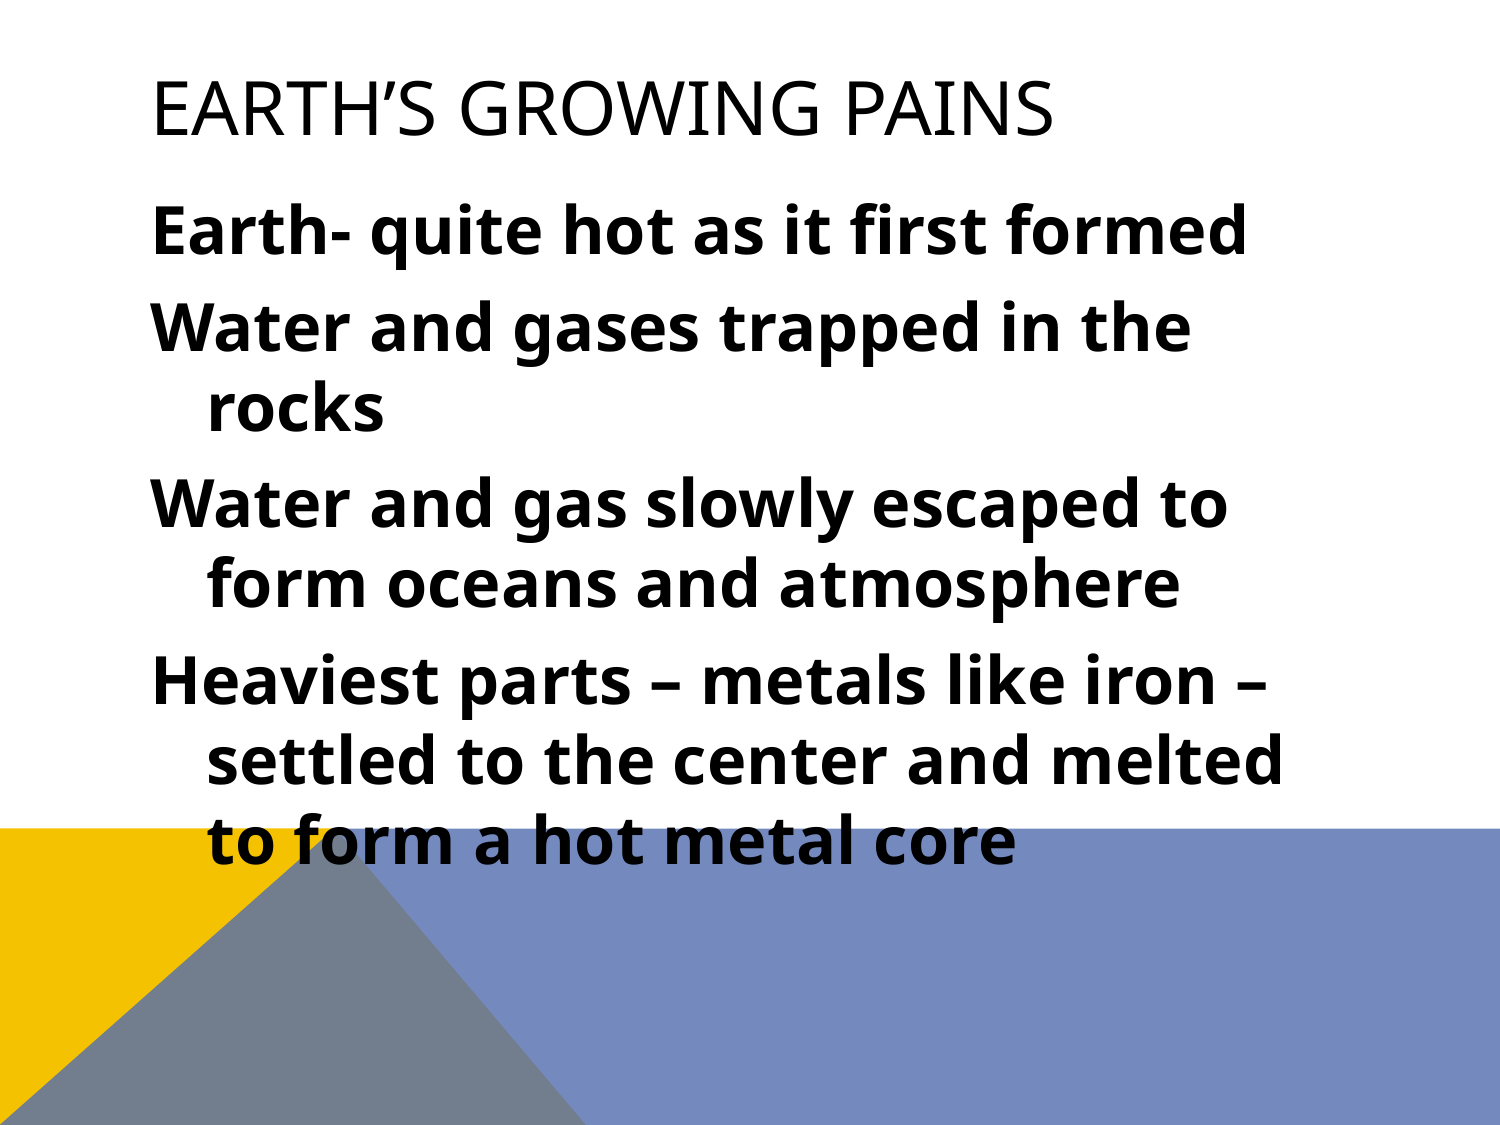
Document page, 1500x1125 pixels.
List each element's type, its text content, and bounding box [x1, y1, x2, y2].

title Earth’s growing pains [135, 60, 1369, 150]
list Earth- quite hot as it first formed Water and gases trapped in the rocks Water and gas slowly escaped to form oceans and atmosphere Heaviest parts – metals like iron – settled to the center and melted to form a hot metal core [135, 180, 1369, 768]
